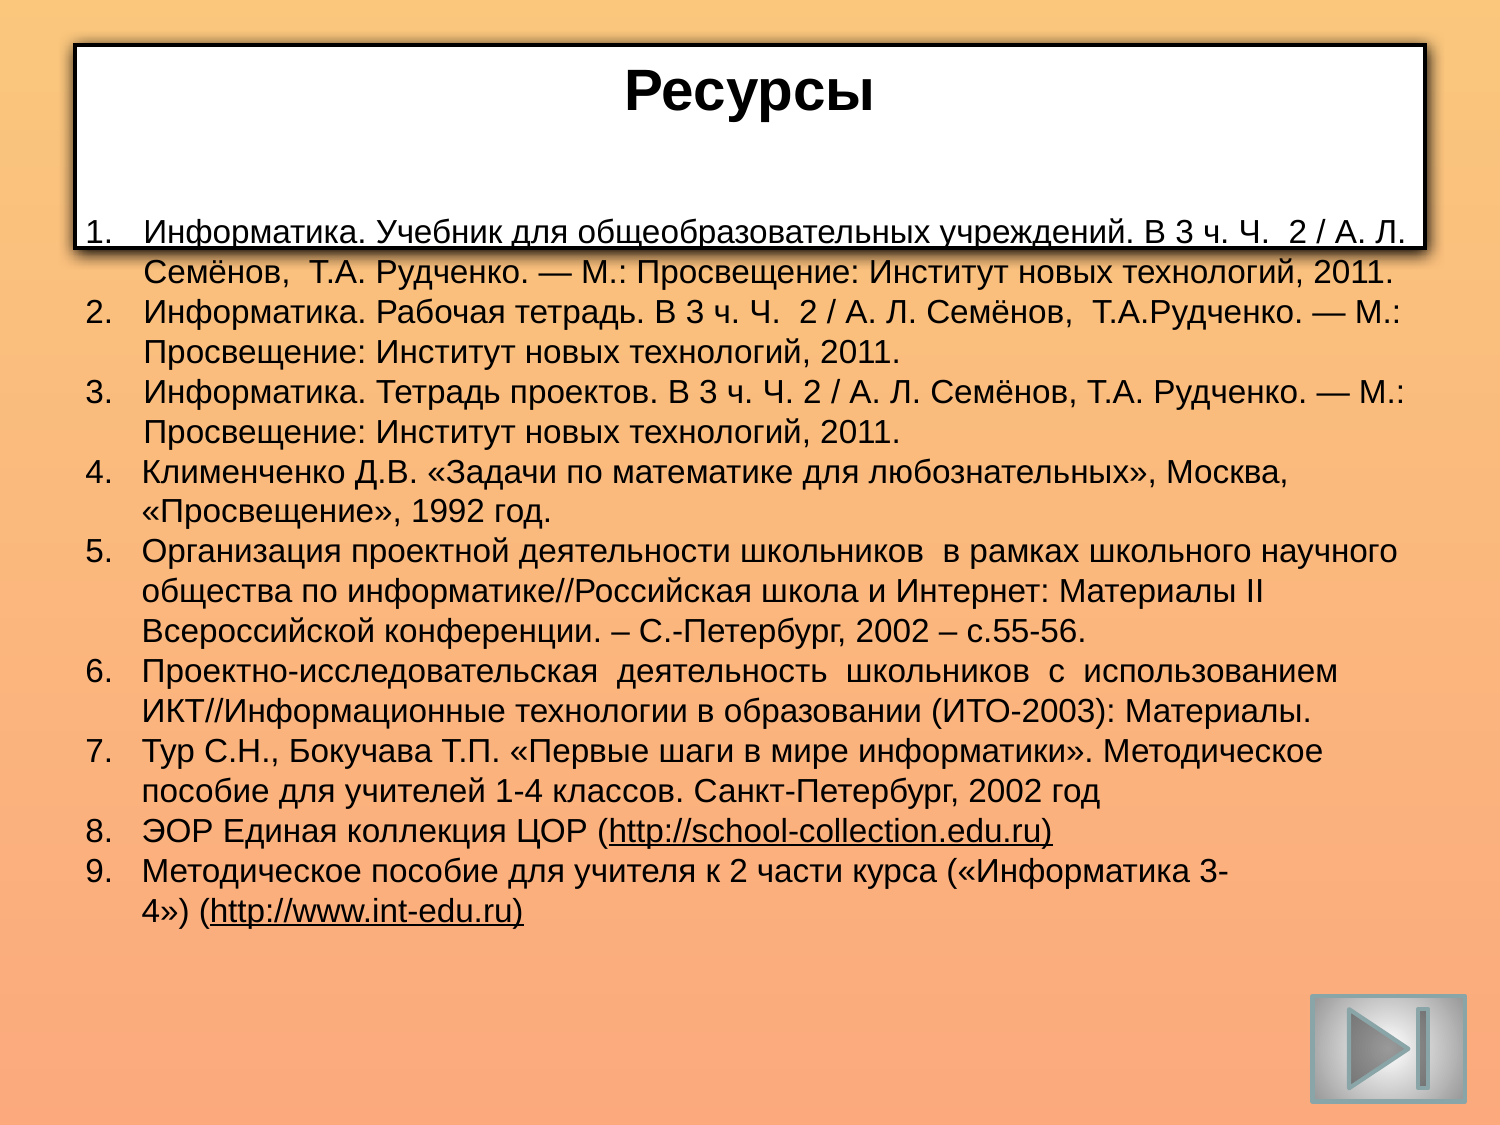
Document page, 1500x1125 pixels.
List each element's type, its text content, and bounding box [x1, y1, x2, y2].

text_box [1310, 994, 1467, 1104]
title Ресурсы [73, 43, 1427, 157]
text_box Информатика. Учебник для общеобразовательных учреждений. В 3 ч. Ч. 2 / А. Л. Семёнов, Т.А. Рудченко. — М.: Просвещение: Институт новых технологий, 2011. Информатика. Рабочая тетрадь. В 3 ч. Ч. 2 / А. Л. Семёнов, Т.А.Рудченко. — М.: Просвещение: Институт новых технологий, 2011. Информатика. Тетрадь проектов. В 3 ч. Ч. 2 / А. Л. Cемёнов, Т.А. Рудченко. — М.: Просвещение: Институт новых технологий, 2011. Клименченко Д.В. «Задачи по математике для любознательных», Москва, «Просвещение», 1992 год. Организация проектной деятельности школьников в рамках школьного научного общества по информатике//Российская школа и Интернет: Материалы II Всероссийской конференции. – С.-Петербург, 2002 – с.55-56. Проектно-исследовательская деятельность школьников с использованием ИКТ//Информационные технологии в образовании (ИТО-2003): Материалы. Тур С.Н., Бокучава Т.П. «Первые шаги в мире информатики». Методическое пособие для учителей 1-4 классов. Санкт-Петербург, 2002 год ЭОР Единая коллекция ЦОР (http://school-collection.edu.ru) Методическое пособие для учителя к 2 части курса («Информатика 3- 4») (http://www.int-edu.ru) [70, 157, 1442, 1086]
